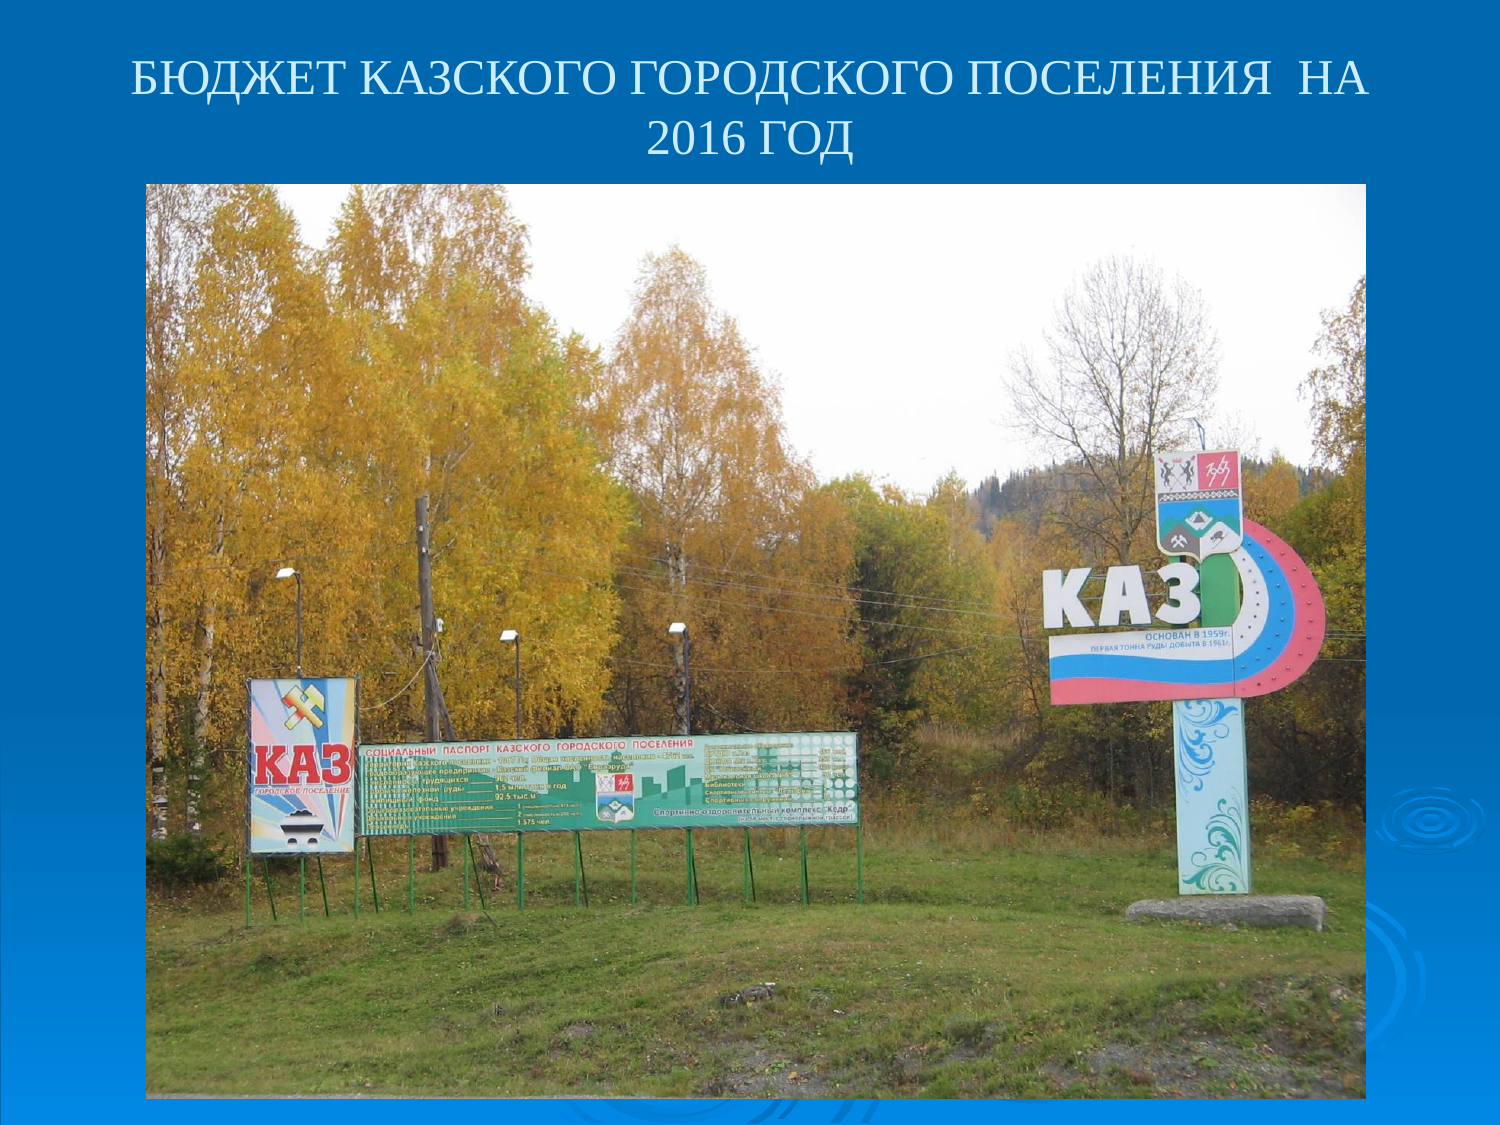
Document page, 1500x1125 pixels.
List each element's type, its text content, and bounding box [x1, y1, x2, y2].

title БЮДЖЕТ КАЗСКОГО ГОРОДСКОГО ПОСЕЛЕНИЯ НА 2016 ГОД [112, 54, 1388, 232]
picture [146, 184, 1366, 1099]
